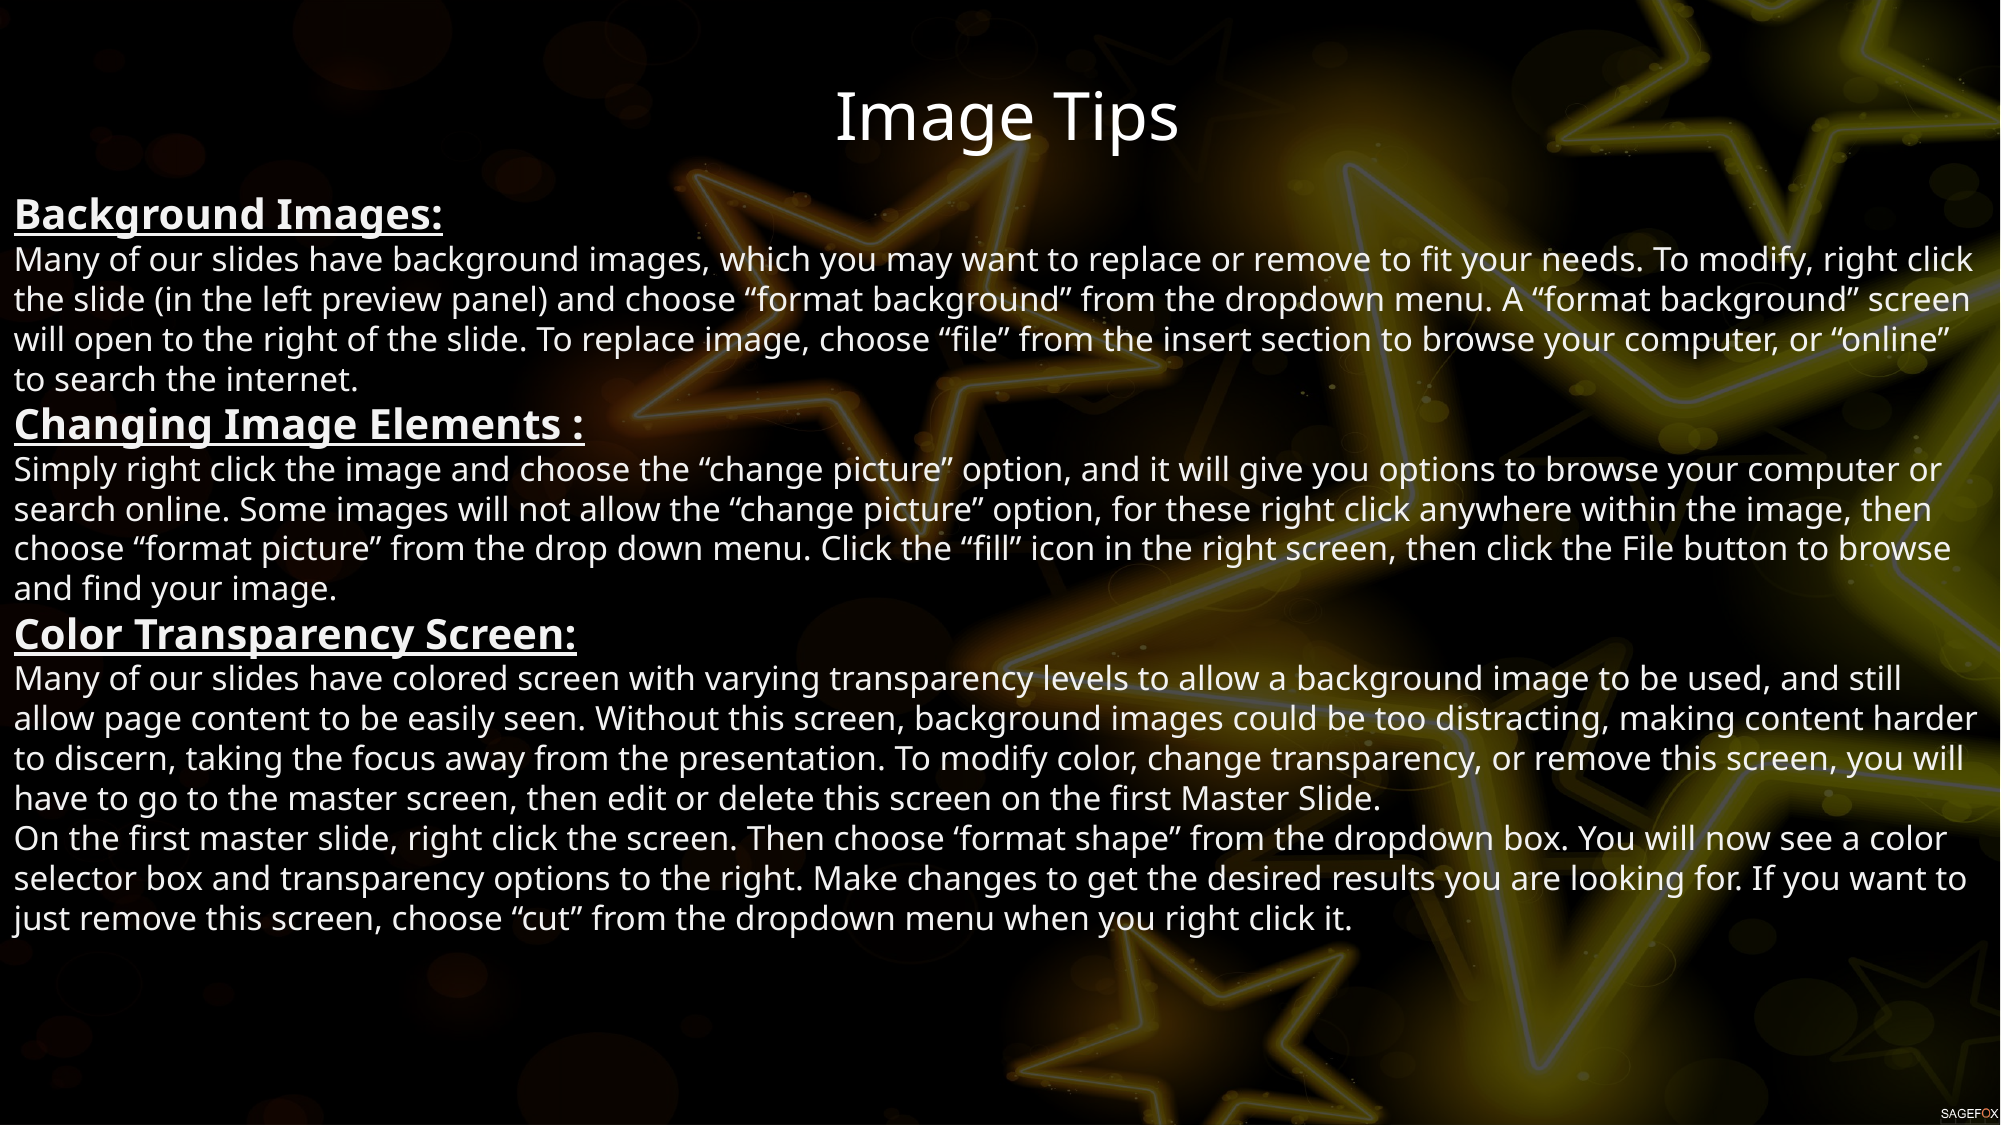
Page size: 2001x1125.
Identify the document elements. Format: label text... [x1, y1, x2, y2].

title Image Tips [597, 59, 1420, 177]
text_box Background Images: Many of our slides have background images, which you may want to replace or remove to fit your needs. To modify, right click the slide (in the left preview panel) and choose “format background” from the dropdown menu. A “format background” screen will open to the right of the slide. To replace image, choose “file” from the insert section to browse your computer, or “online” to search the internet. Changing Image Elements : Simply right click the image and choose the “change picture” option, and it will give you options to browse your computer or search online. Some images will not allow the “change picture” option, for these right click anywhere within the image, then choose “format picture” from the drop down menu. Click the “fill” icon in the right screen, then click the File button to browse and find your image. Color Transparency Screen: Many of our slides have colored screen with varying transparency levels to allow a background image to be used, and still allow page content to be easily seen. Without this screen, background images could be too distracting, making content harder to discern, taking the focus away from the presentation. To modify color, change transparency, or remove this screen, you will have to go to the master screen, then edit or delete this screen on the first Master Slide. On the first master slide, right click the screen. Then choose ‘format shape” from the dropdown box. You will now see a color selector box and transparency options to the right. Make changes to get the desired results you are looking for. If you want to just remove this screen, choose “cut” from the dropdown menu when you right click it. [0, 0, 2000, 1125]
